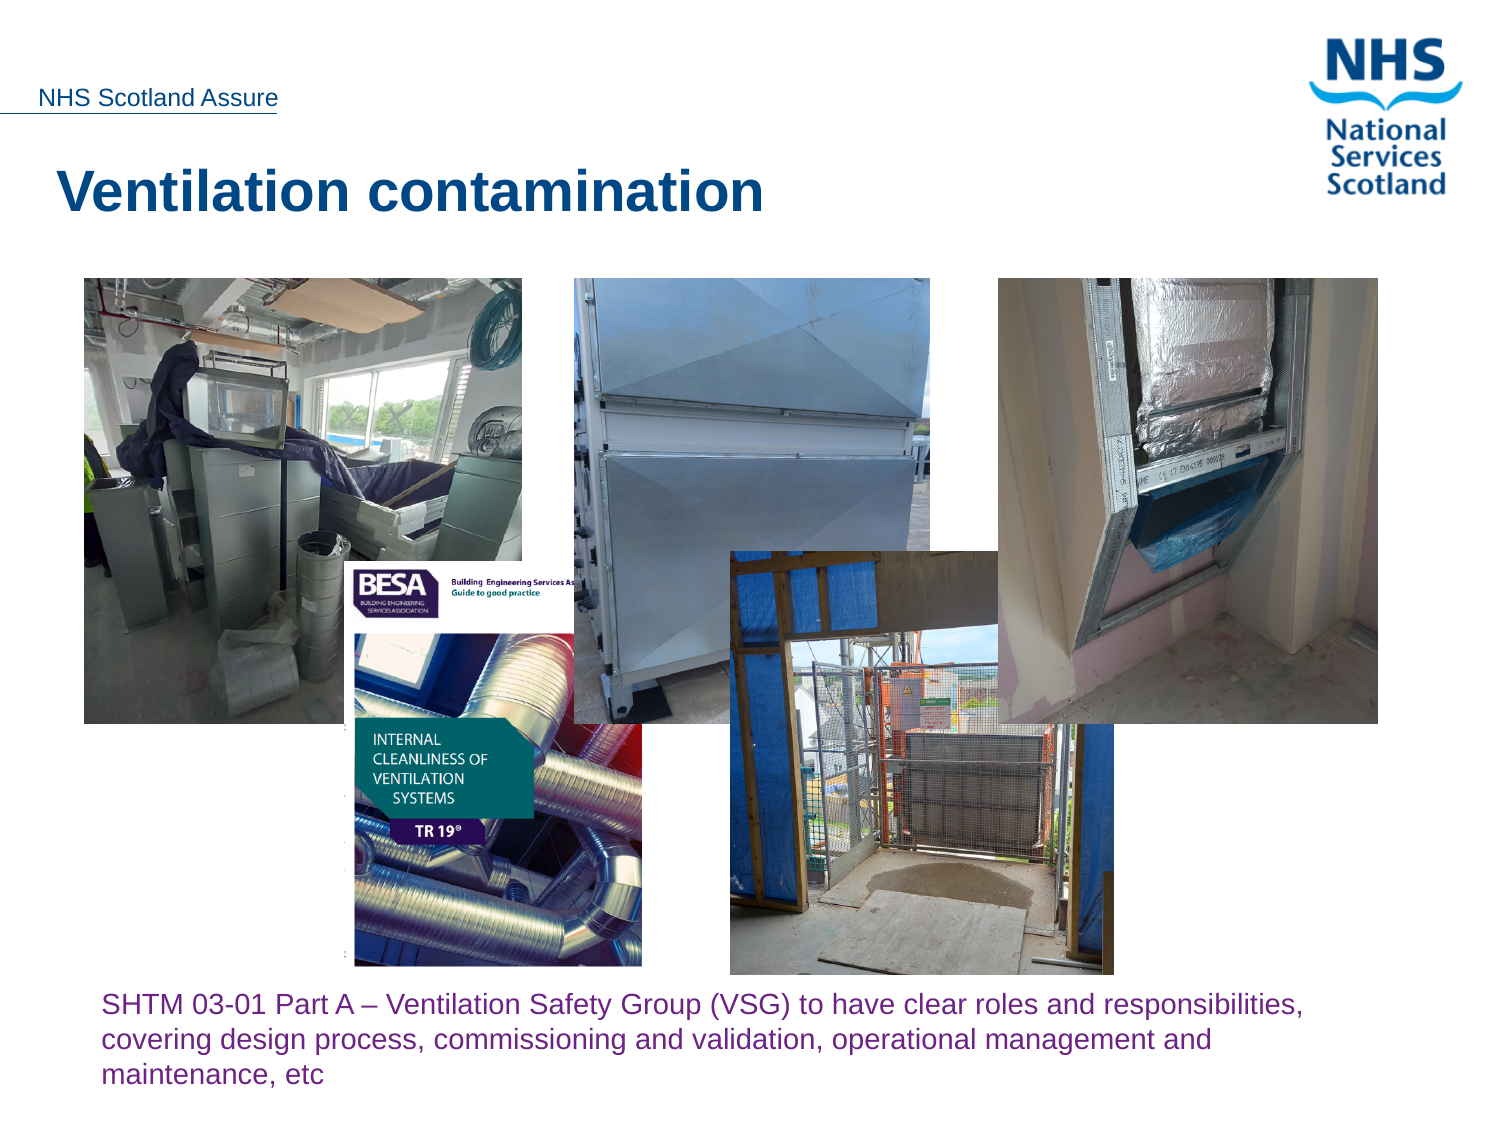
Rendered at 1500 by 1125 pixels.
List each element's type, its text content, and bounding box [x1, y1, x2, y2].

text_box SHTM 03-01 Part A – Ventilation Safety Group (VSG) to have clear roles and responsibilities, covering design process, commissioning and validation, operational management and maintenance, etc [86, 978, 1375, 1098]
picture [1299, 23, 1477, 208]
picture [84, 278, 1379, 975]
text_box Ventilation contamination [41, 145, 1140, 231]
